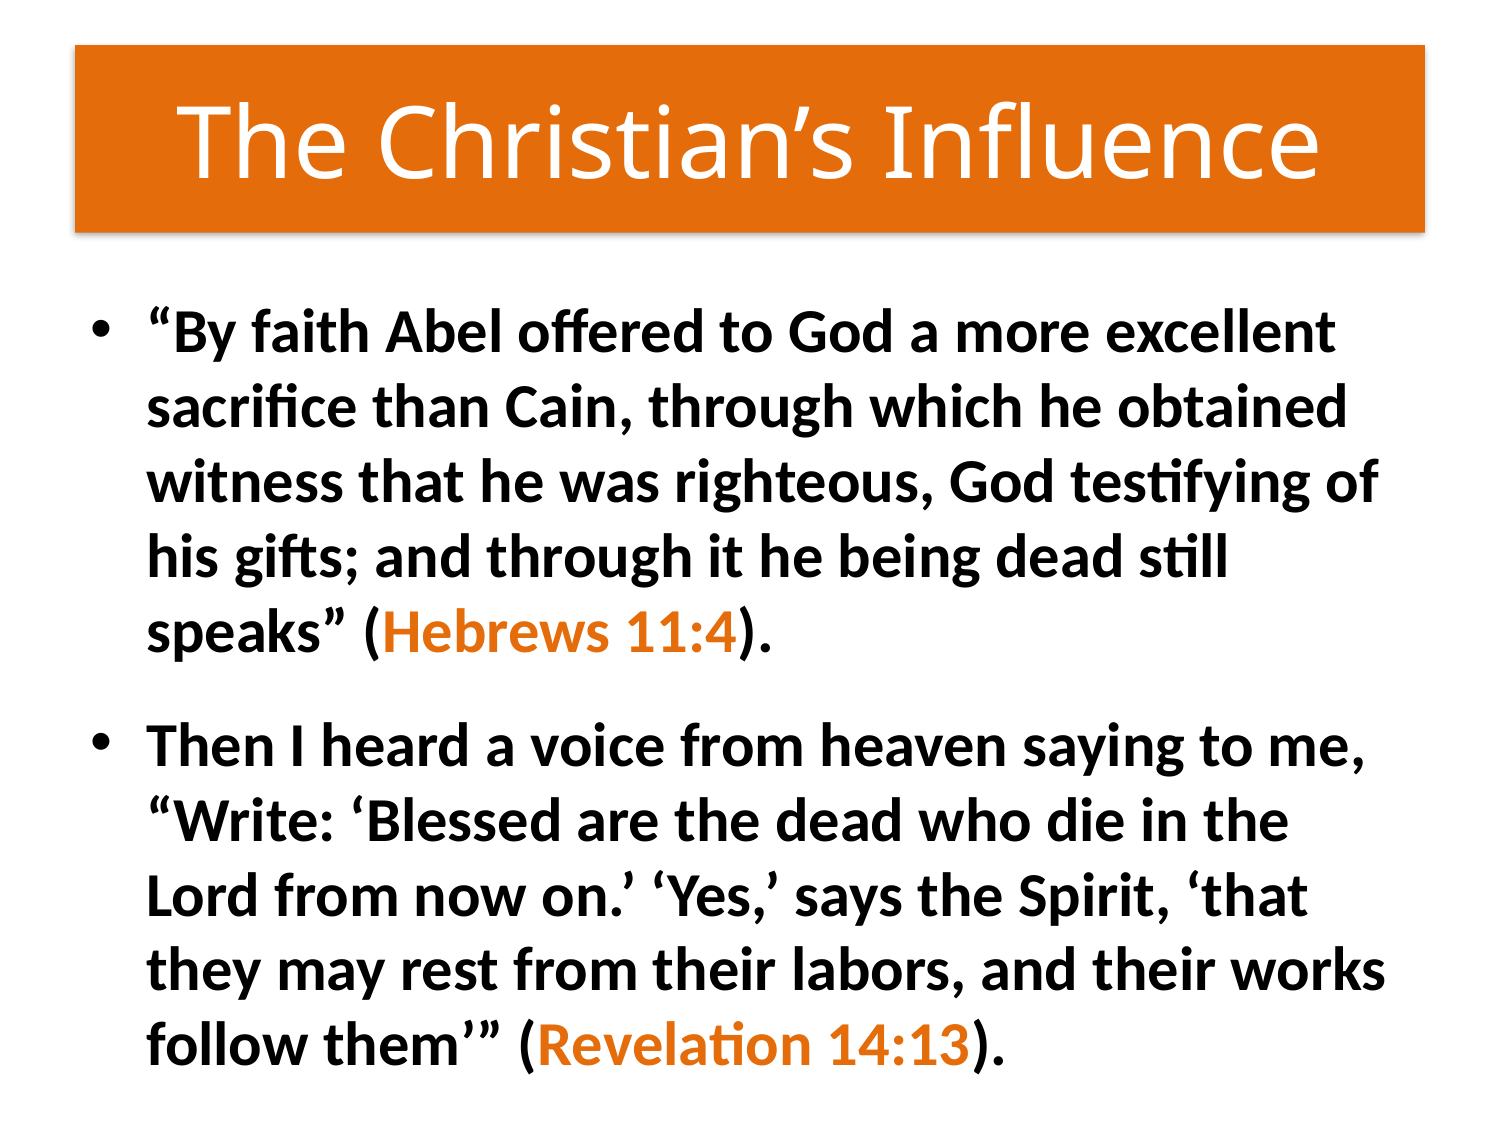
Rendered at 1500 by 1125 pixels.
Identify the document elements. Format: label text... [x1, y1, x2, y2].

title The Christian’s Influence [75, 45, 1425, 233]
list “By faith Abel offered to God a more excellent sacrifice than Cain, through which he obtained witness that he was righteous, God testifying of his gifts; and through it he being dead still speaks” (Hebrews 11:4). Then I heard a voice from heaven saying to me, “Write: ‘Blessed are the dead who die in the Lord from now on.’ ‘Yes,’ says the Spirit, ‘that they may rest from their labors, and their works follow them’” (Revelation 14:13). [75, 282, 1425, 1025]
